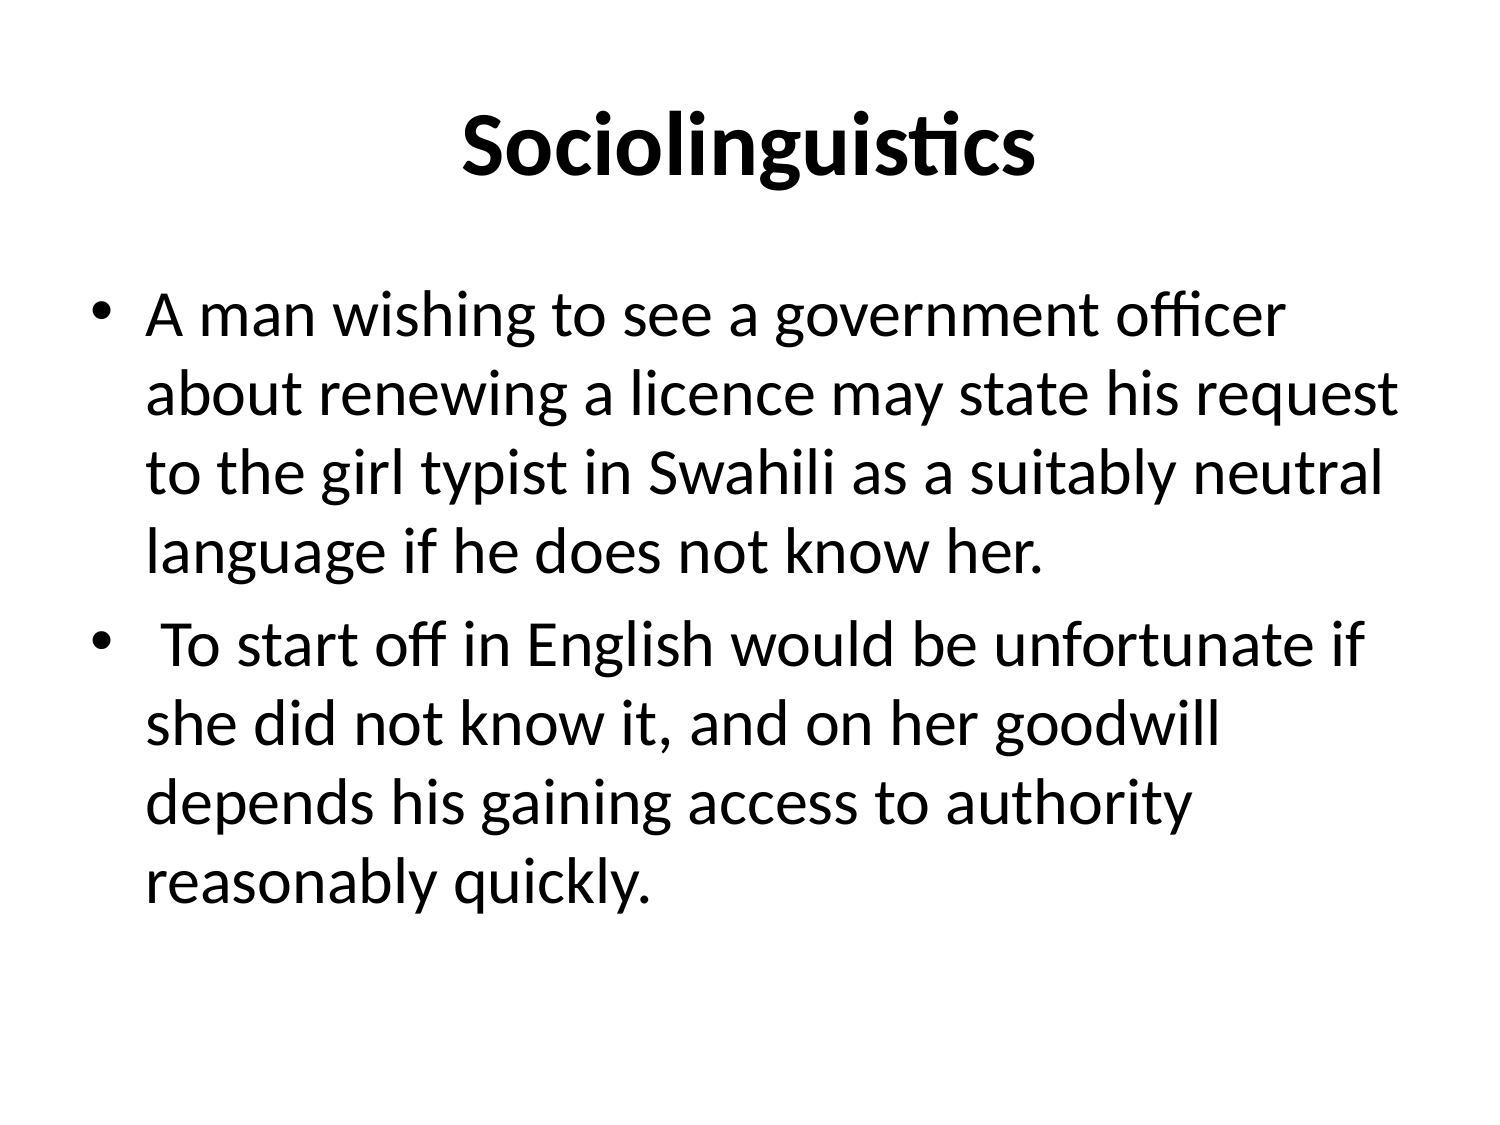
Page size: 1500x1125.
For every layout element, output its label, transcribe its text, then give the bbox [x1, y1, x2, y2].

title Sociolinguistics [75, 45, 1425, 233]
list A man wishing to see a government officer about renewing a licence may state his request to the girl typist in Swahili as a suitably neutral language if he does not know her. To start off in English would be unfortunate if she did not know it, and on her goodwill depends his gaining access to authority reasonably quickly. [75, 262, 1425, 1005]
